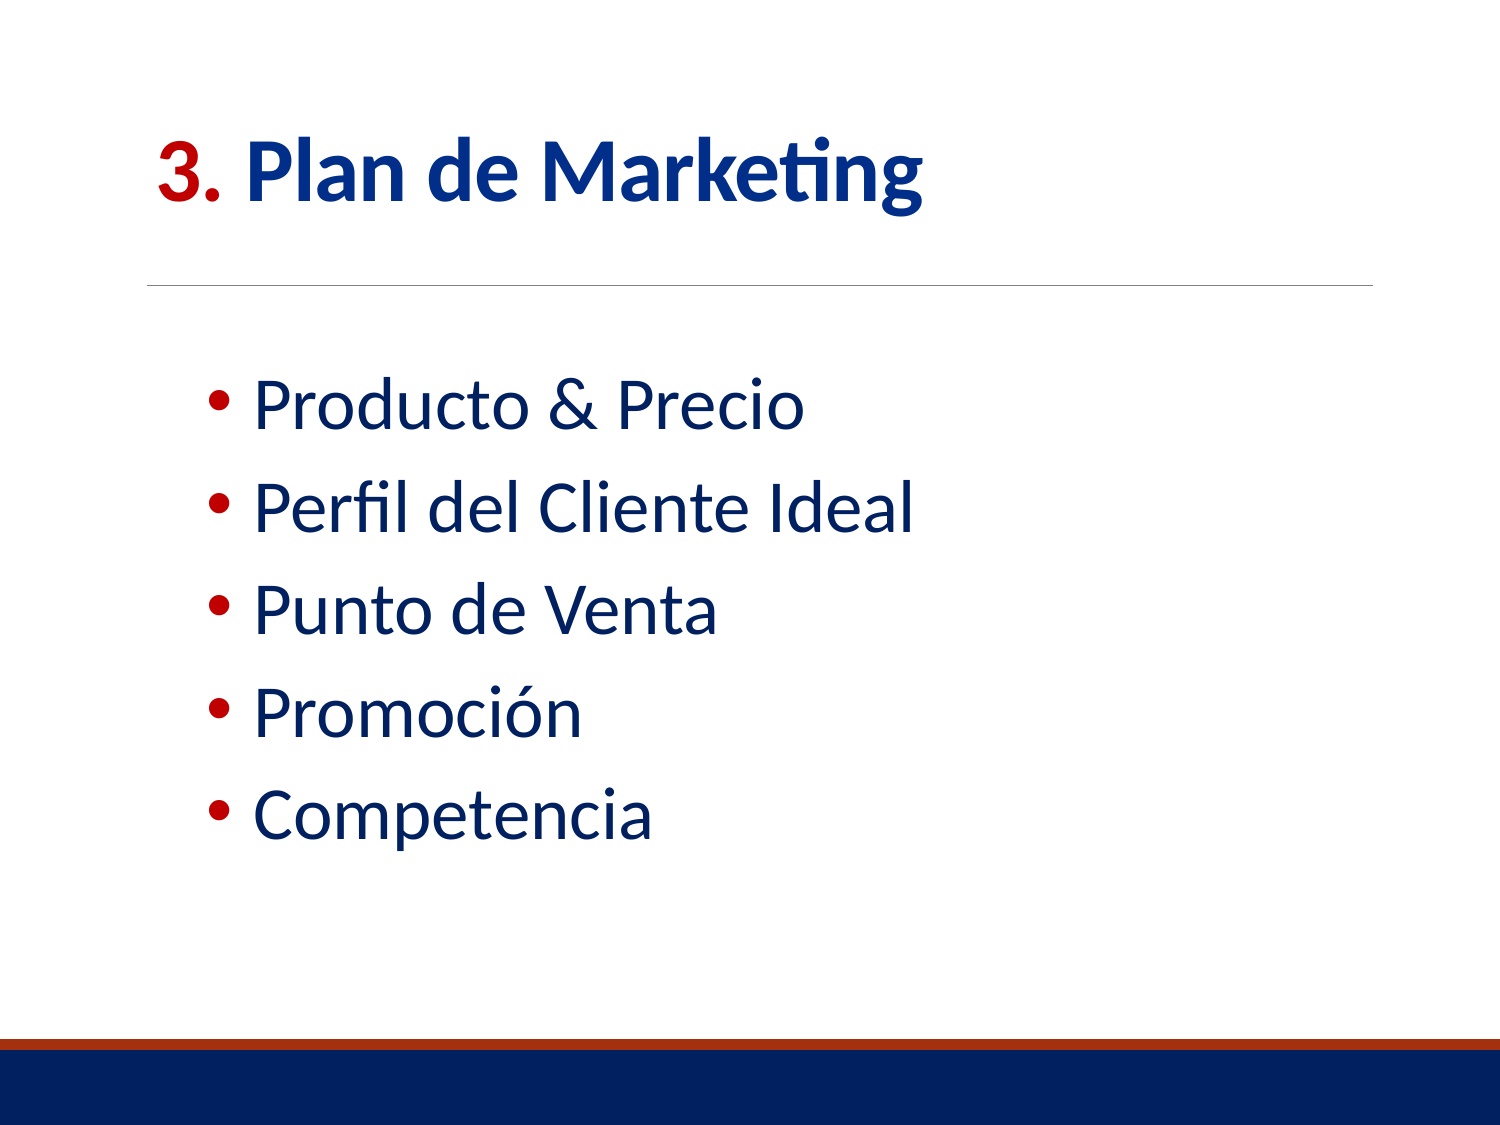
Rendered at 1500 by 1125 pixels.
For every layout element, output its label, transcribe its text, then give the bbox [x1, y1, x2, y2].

text_box Producto & Precio Perfil del Cliente Ideal Punto de Venta Promoción Competencia [191, 347, 1220, 862]
title 3. Plan de Marketing [140, 101, 1395, 225]
